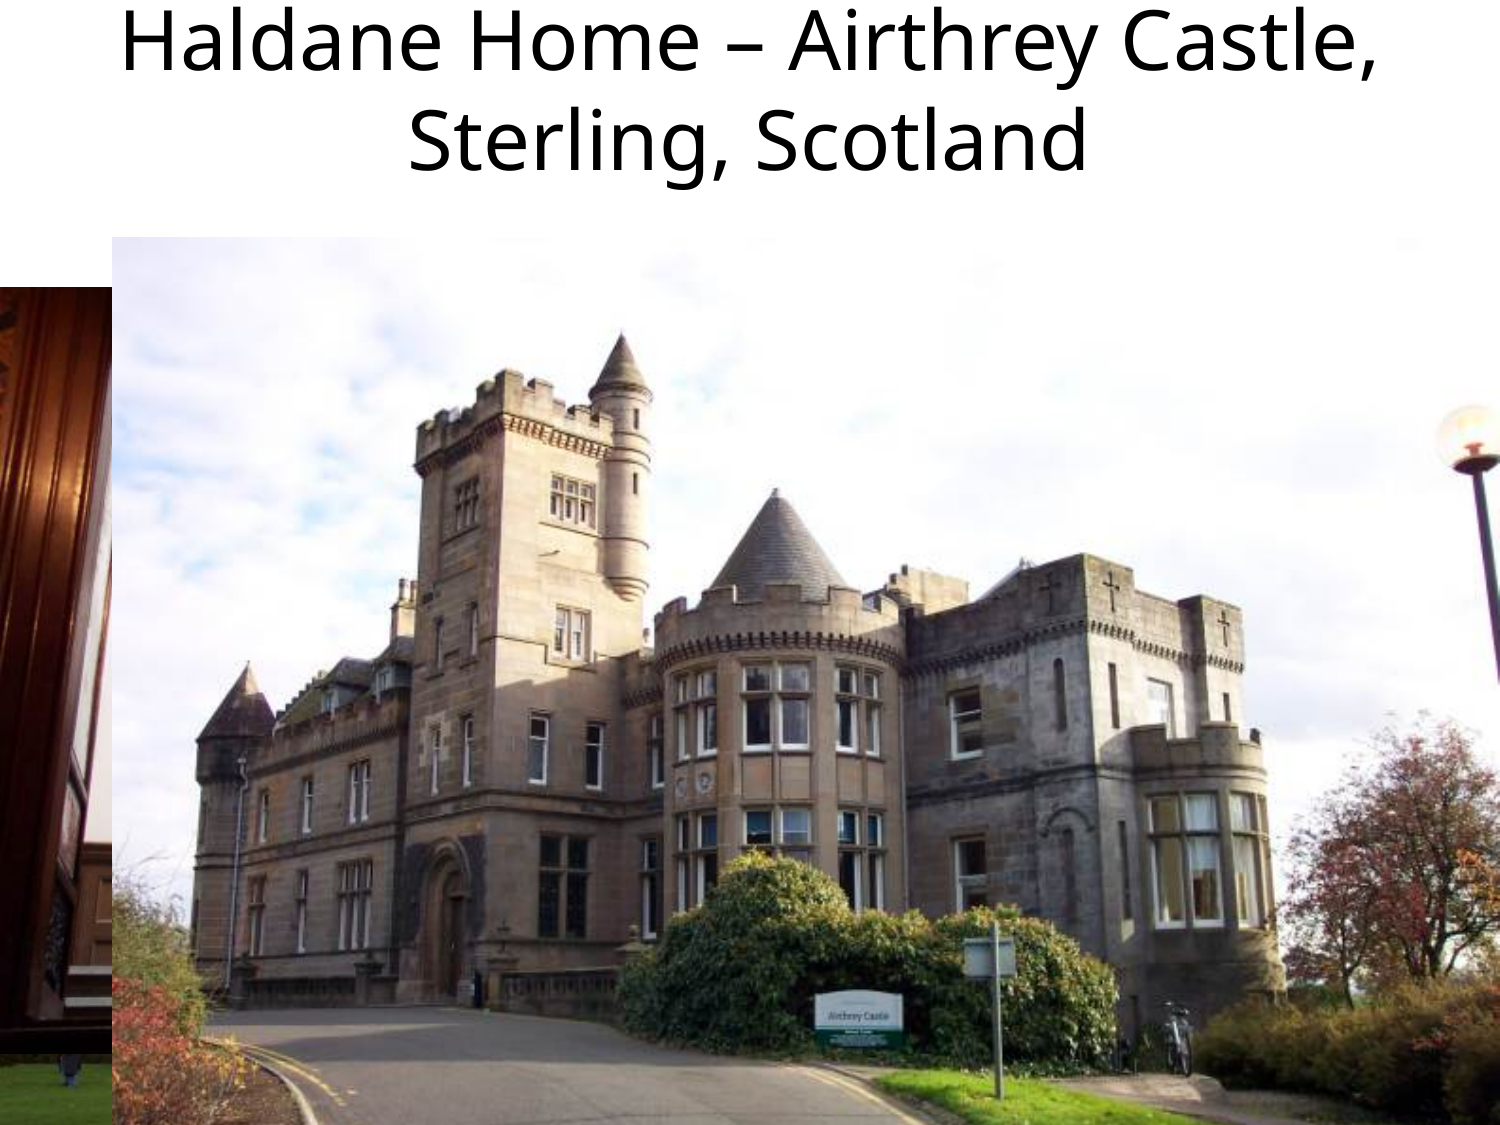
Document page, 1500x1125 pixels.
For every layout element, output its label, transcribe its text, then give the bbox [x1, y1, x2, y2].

picture [0, 237, 1500, 1125]
title Haldane Home – Airthrey Castle, Sterling, Scotland [0, 0, 1500, 175]
